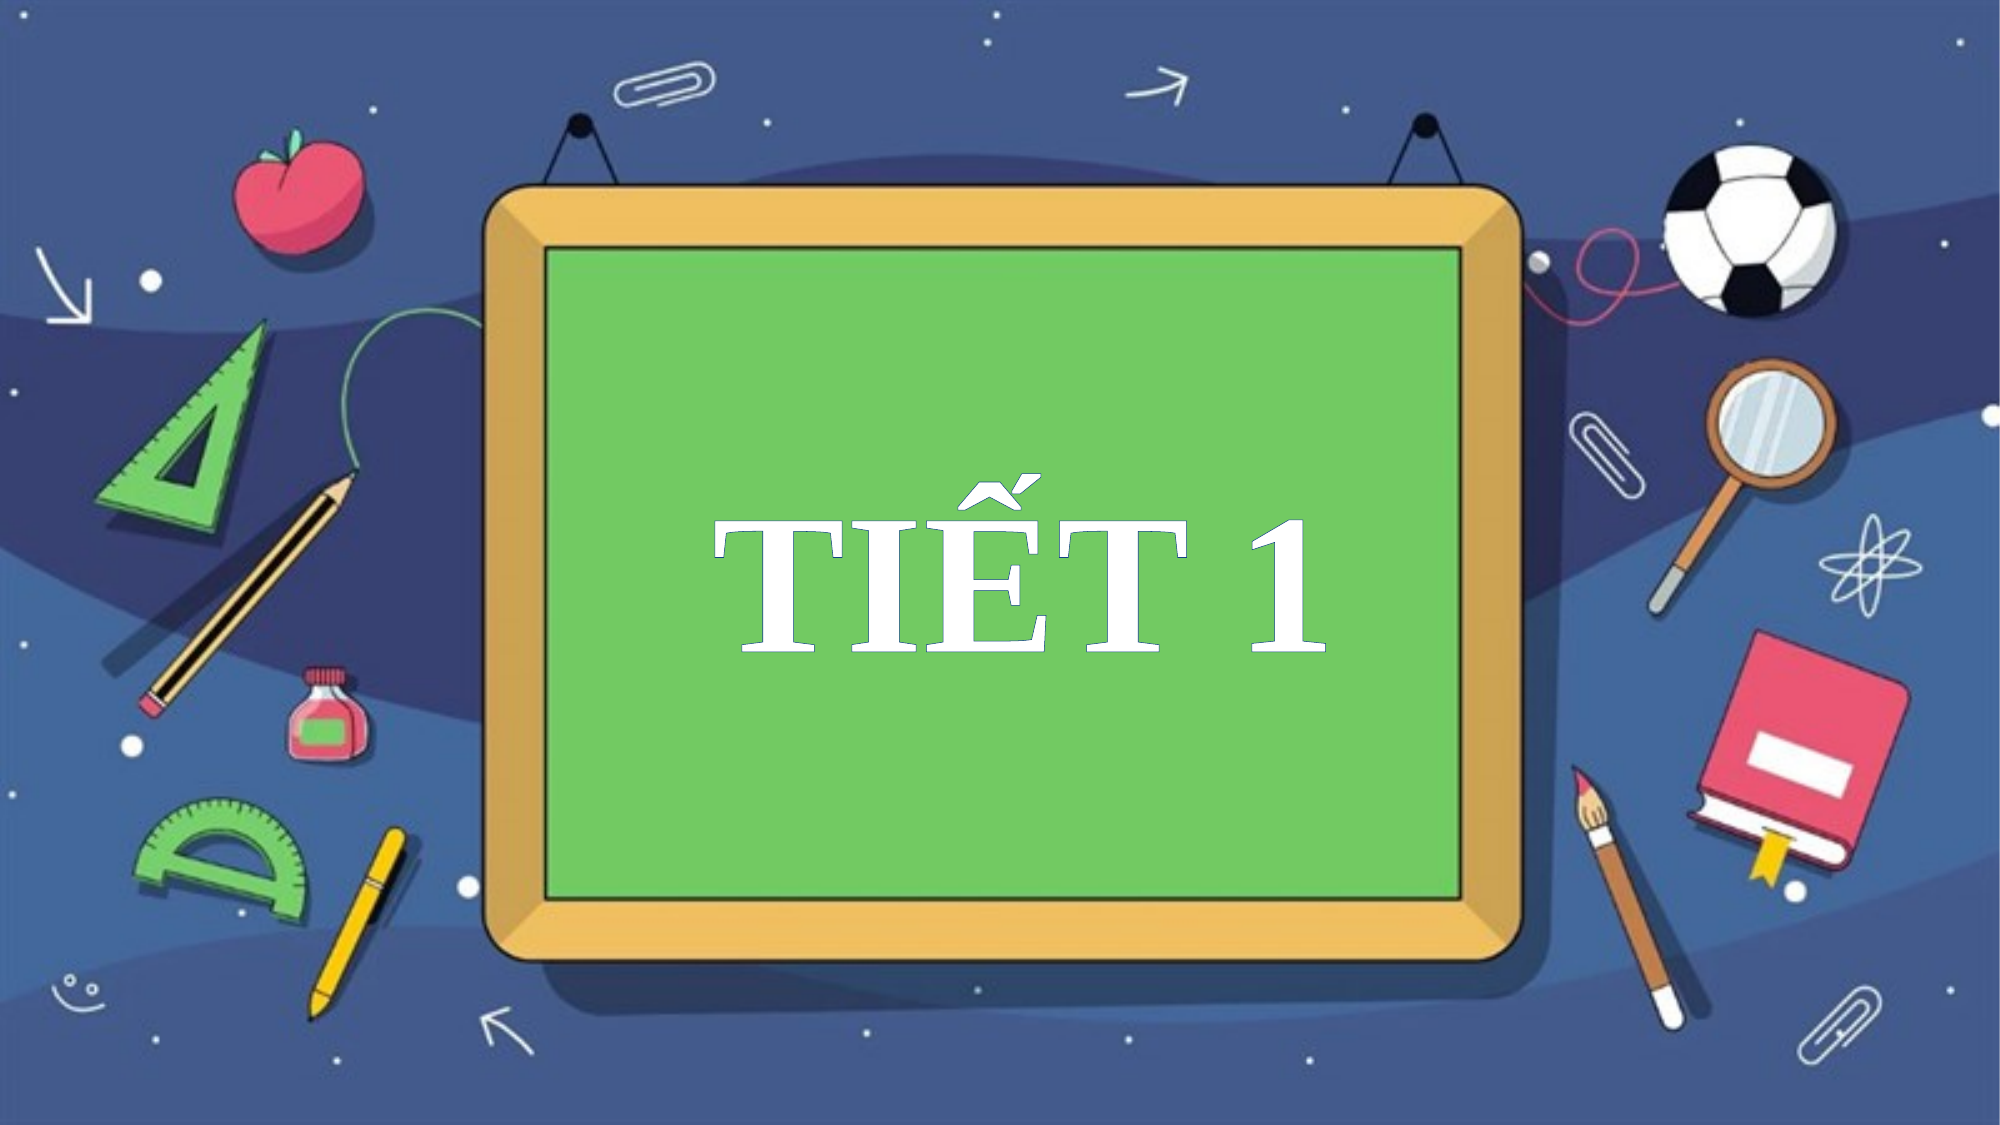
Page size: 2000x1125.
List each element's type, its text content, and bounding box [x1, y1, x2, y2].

picture [0, 0, 2000, 1125]
text_box TIẾT 1 [696, 444, 1352, 700]
